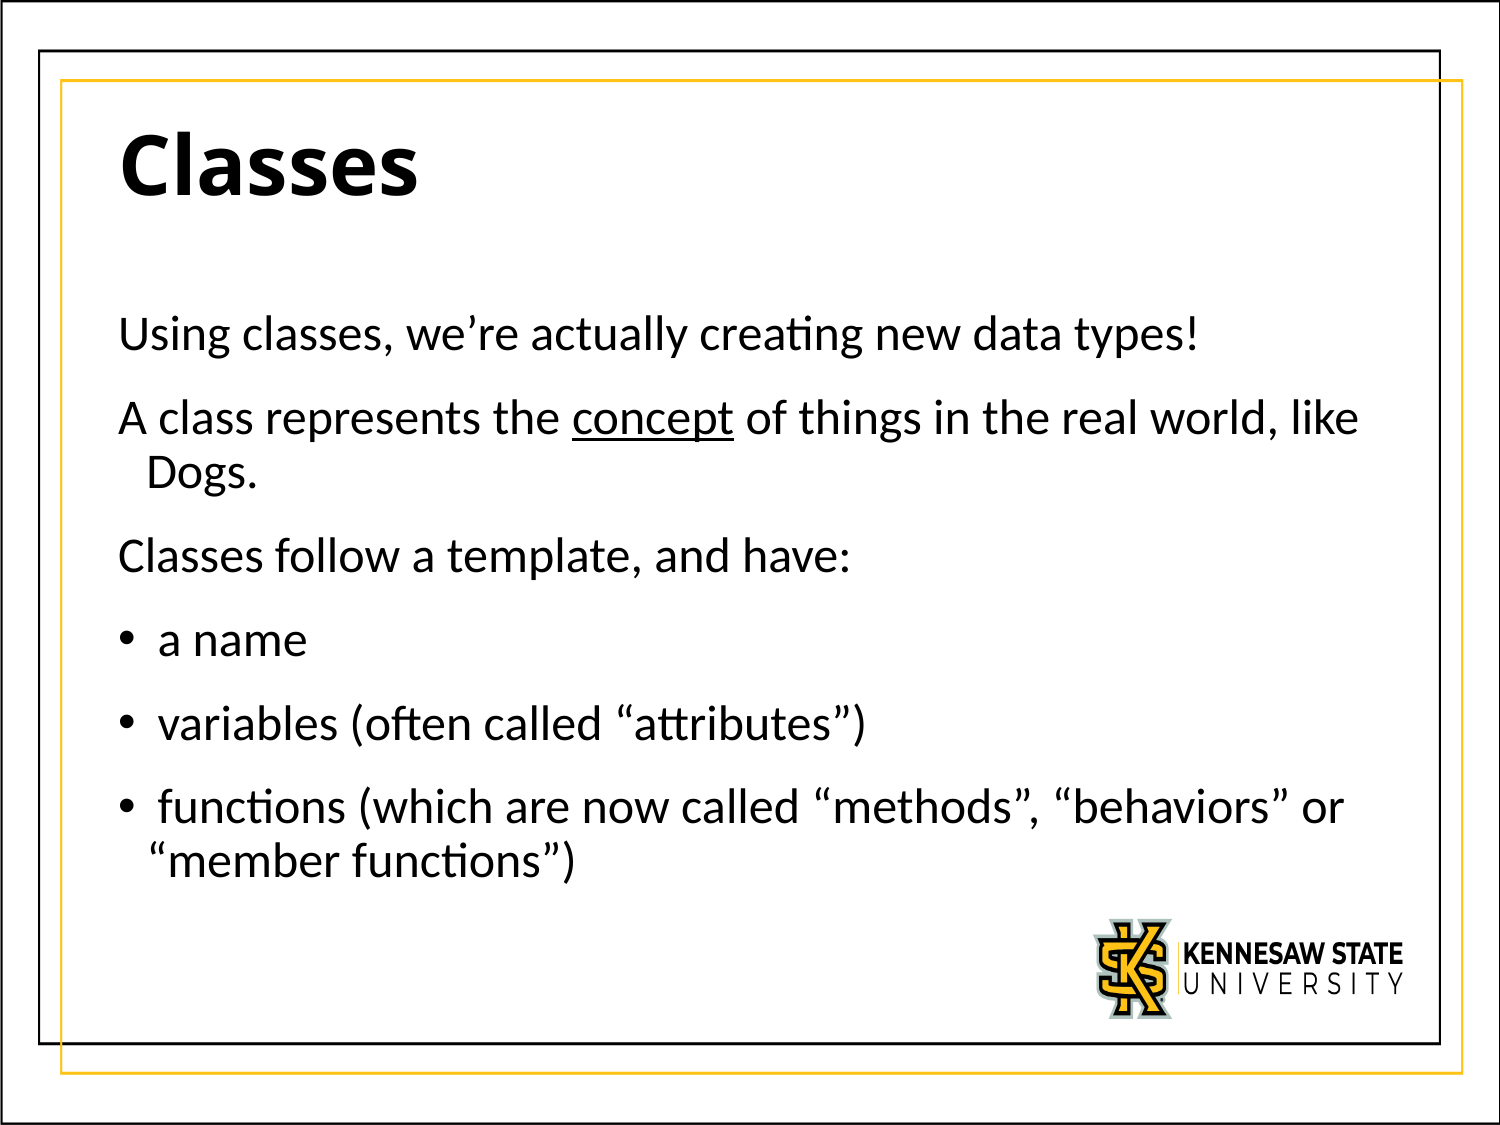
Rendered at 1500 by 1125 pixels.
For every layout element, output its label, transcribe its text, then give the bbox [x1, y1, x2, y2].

title Classes [103, 59, 1397, 278]
list Using classes, we’re actually creating new data types! A class represents the concept of things in the real world, like Dogs. Classes follow a template, and have: a name variables (often called “attributes”) functions (which are now called “methods”, “behaviors” or “member functions”) [103, 299, 1397, 1014]
picture [0, 0, 1500, 1125]
